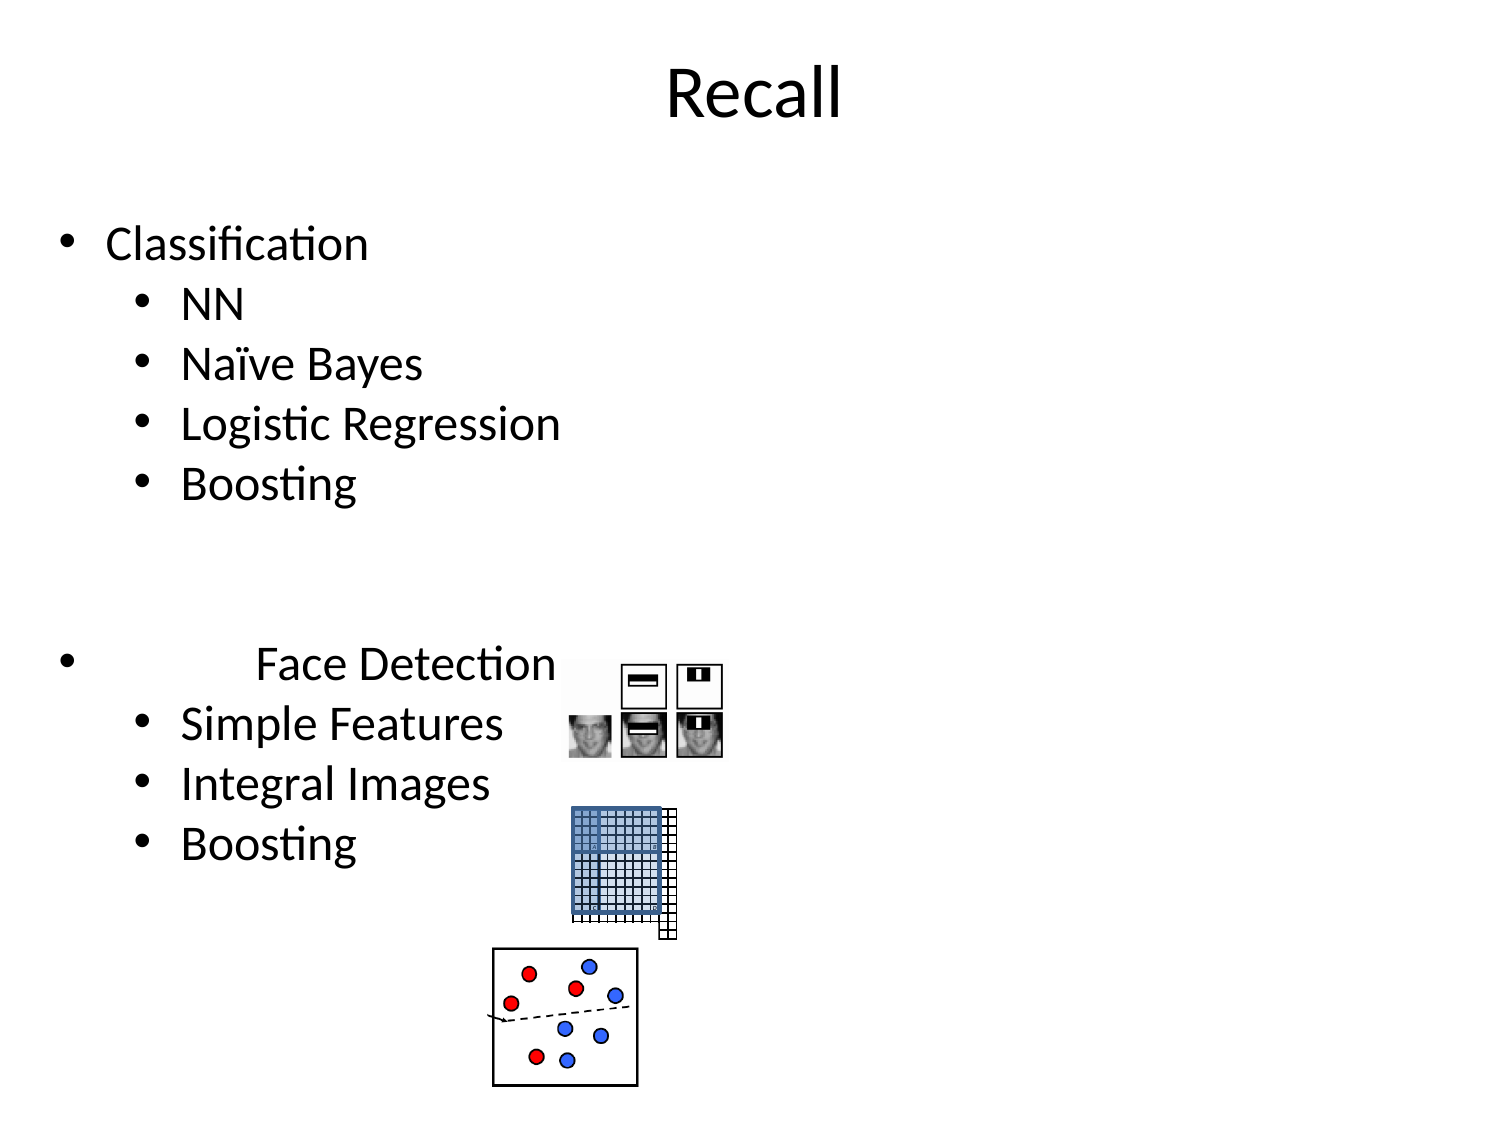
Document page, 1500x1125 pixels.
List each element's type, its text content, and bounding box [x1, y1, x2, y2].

picture [561, 659, 729, 763]
table_cell [669, 827, 676, 834]
table_cell [617, 915, 624, 921]
table_cell [669, 896, 676, 903]
table_cell [591, 915, 598, 921]
text_box [571, 854, 662, 915]
table_cell [669, 818, 676, 825]
picture [486, 922, 659, 1093]
text_box Recall [9, 35, 1500, 141]
table_cell [669, 931, 676, 938]
table_cell [669, 879, 676, 886]
table_cell [669, 836, 676, 843]
table_cell [669, 888, 676, 895]
table_cell [669, 922, 676, 929]
table_cell [660, 922, 667, 929]
table_cell [634, 915, 641, 921]
table_cell [643, 915, 650, 921]
table_cell [669, 853, 676, 860]
table_cell [651, 915, 658, 921]
table_cell [608, 915, 615, 921]
table_cell [669, 844, 676, 851]
text_box Classification NN Naïve Bayes Logistic Regression Boosting Face Detection Simple Features Integral Images Boosting [43, 202, 608, 1058]
table_cell [669, 914, 676, 921]
table_cell [574, 915, 581, 921]
table_cell [669, 870, 676, 877]
table_cell [669, 862, 676, 869]
table_cell [669, 905, 676, 912]
table_cell [660, 914, 667, 921]
table_cell [600, 915, 607, 921]
text_box [571, 806, 662, 854]
table_header [669, 810, 676, 816]
